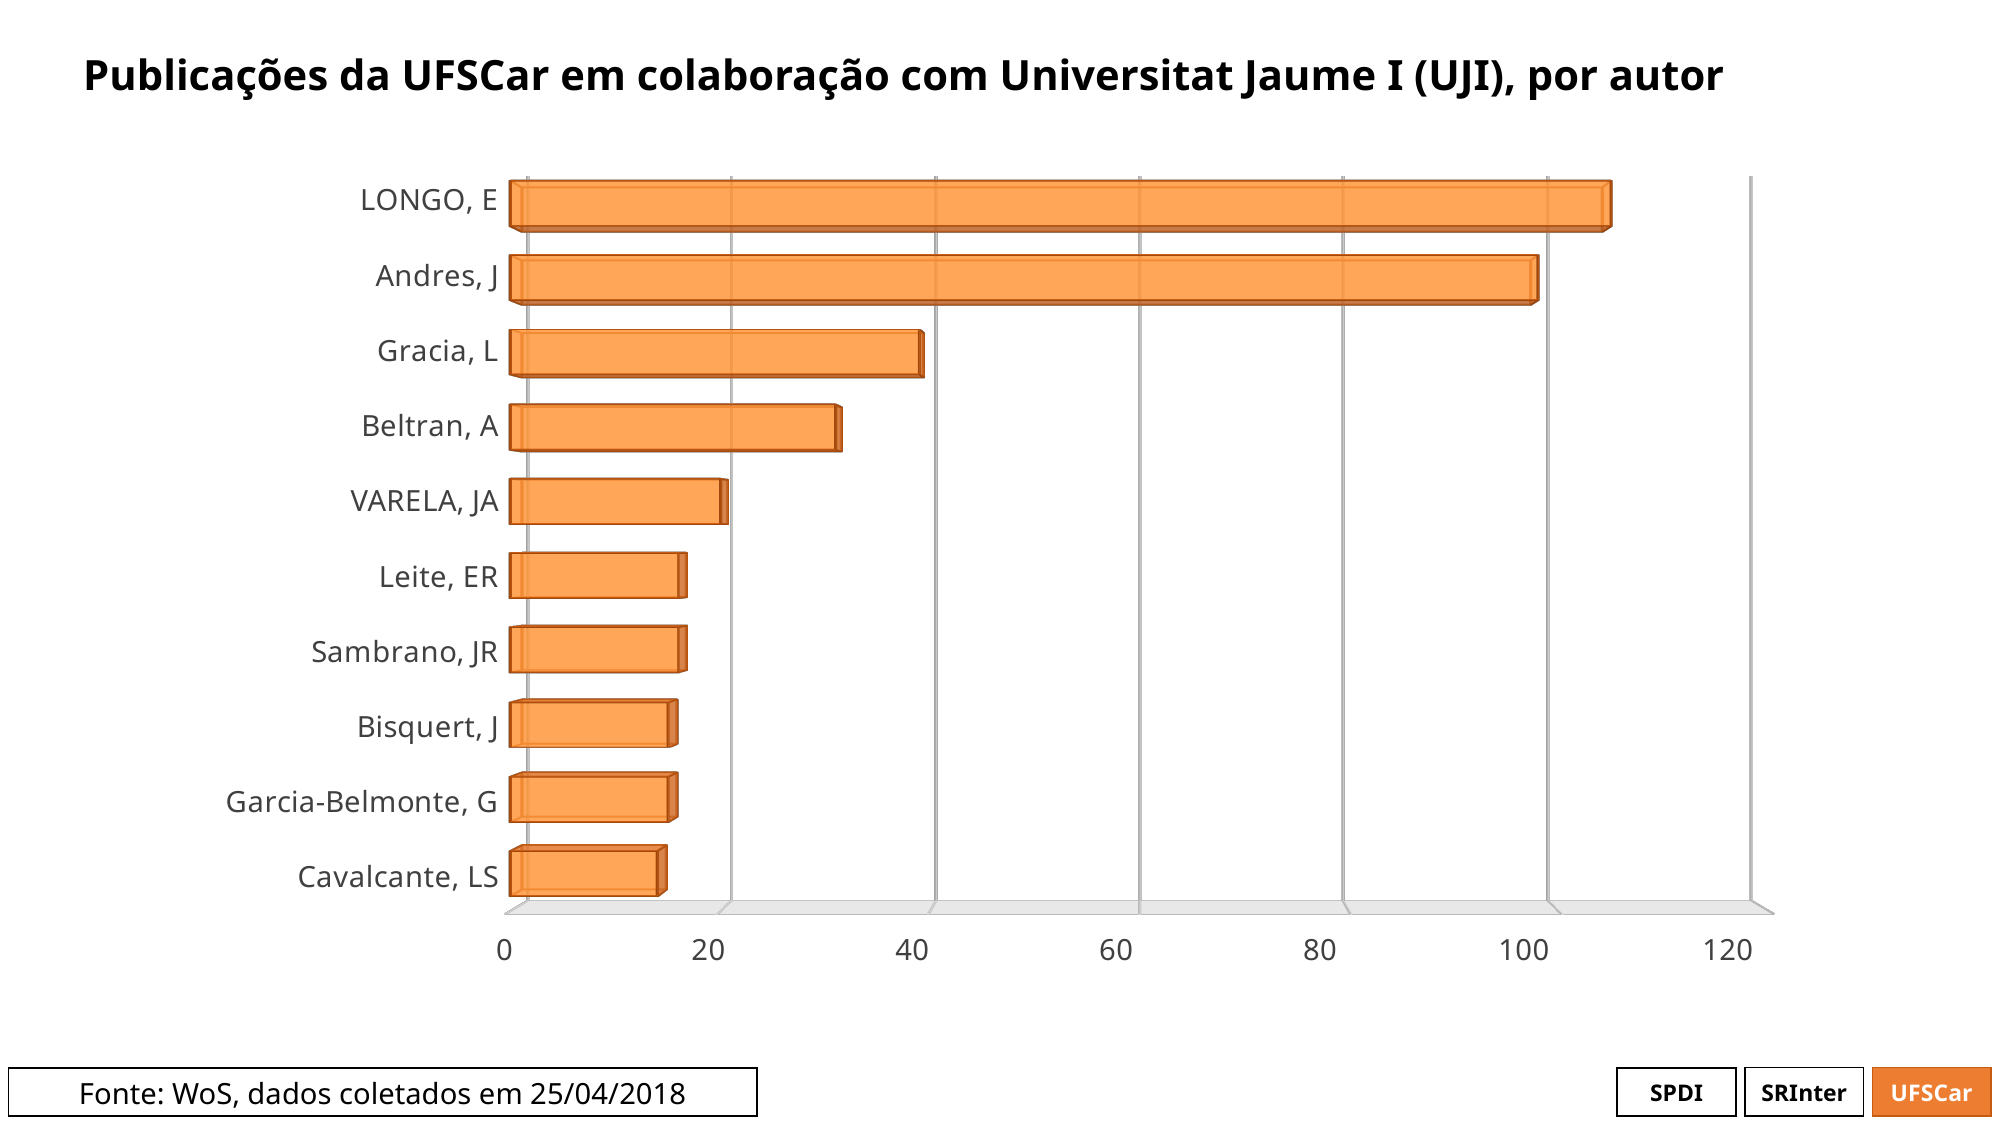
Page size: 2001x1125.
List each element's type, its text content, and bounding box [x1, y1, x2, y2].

title Publicações da UFSCar em colaboração com Universitat Jaume I (UJI), por autor [68, 8, 1931, 145]
chart [136, 144, 1864, 988]
